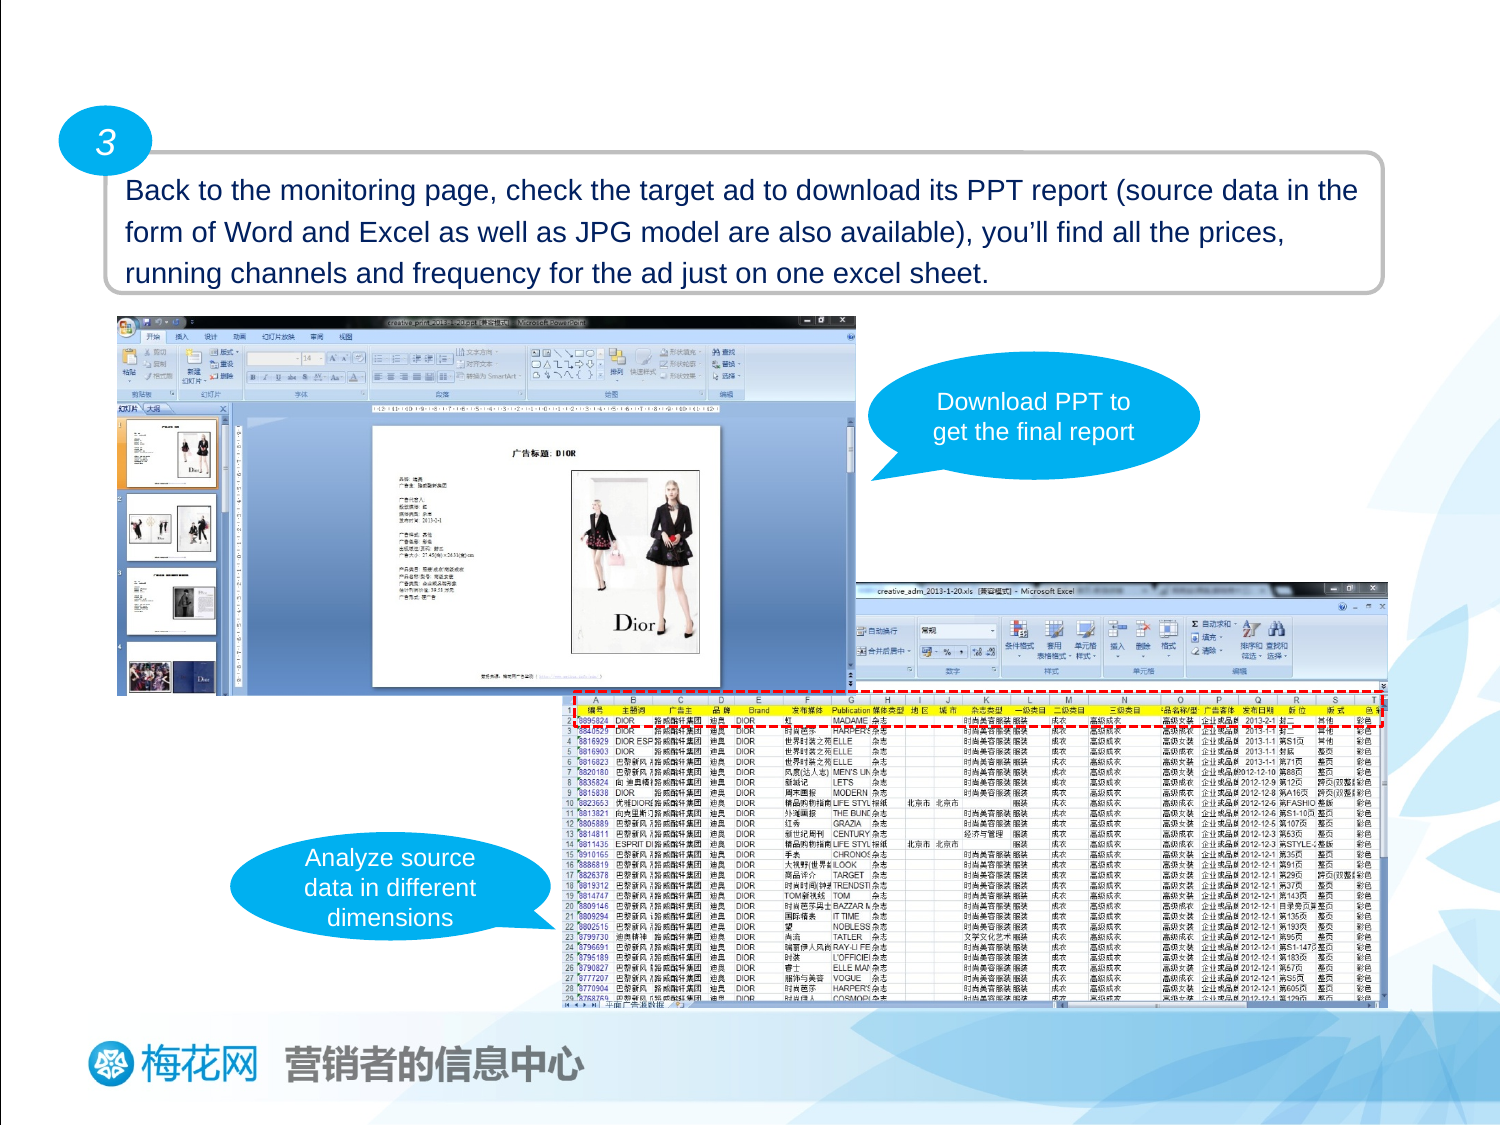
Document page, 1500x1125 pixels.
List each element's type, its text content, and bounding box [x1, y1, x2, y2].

text_box Analyze source data in different dimensions [228, 829, 557, 943]
picture [0, 0, 1500, 1125]
text_box Download PPT to get the final report [866, 349, 1203, 484]
text_box Back to the monitoring page, check the target ad to download its PPT report (source data in the form of Word and Excel as well as JPG model are also available), you’ll find all the prices, running channels and frequency for the ad just on one excel sheet. [103, 150, 1385, 296]
text_box 3 [56, 103, 155, 178]
